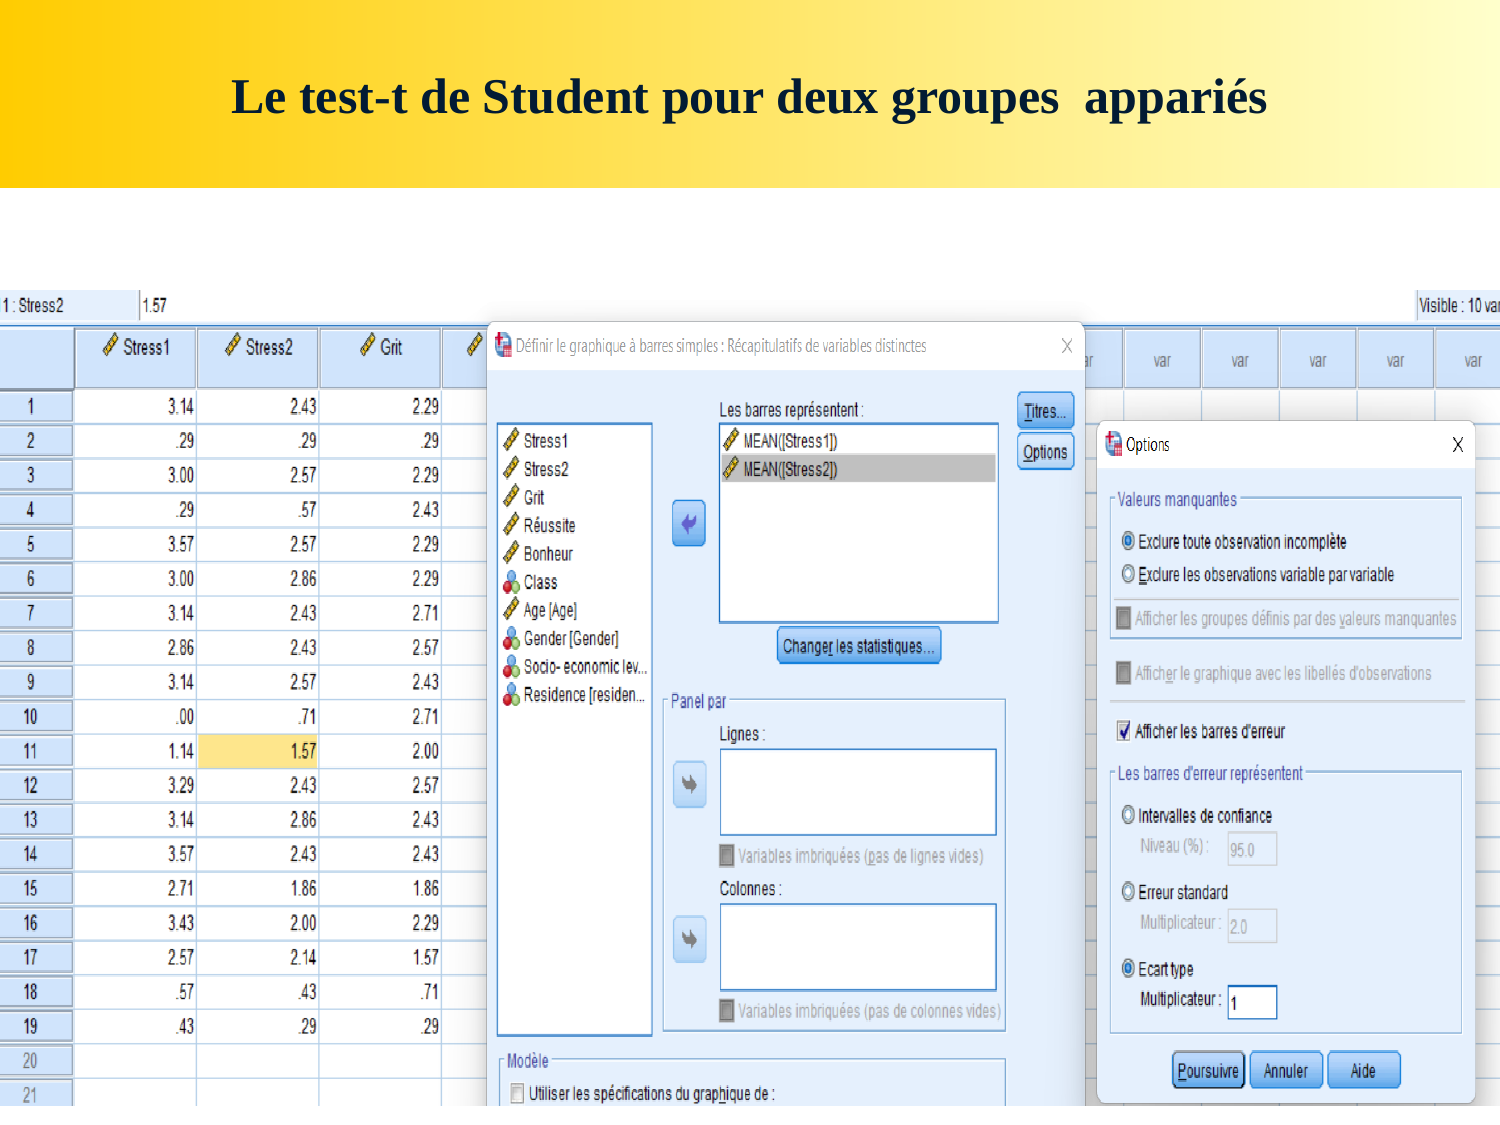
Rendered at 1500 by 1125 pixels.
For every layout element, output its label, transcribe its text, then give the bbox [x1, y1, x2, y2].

picture [0, 290, 1500, 1107]
title Le test-t de Student pour deux groupes appariés [0, 0, 1500, 188]
